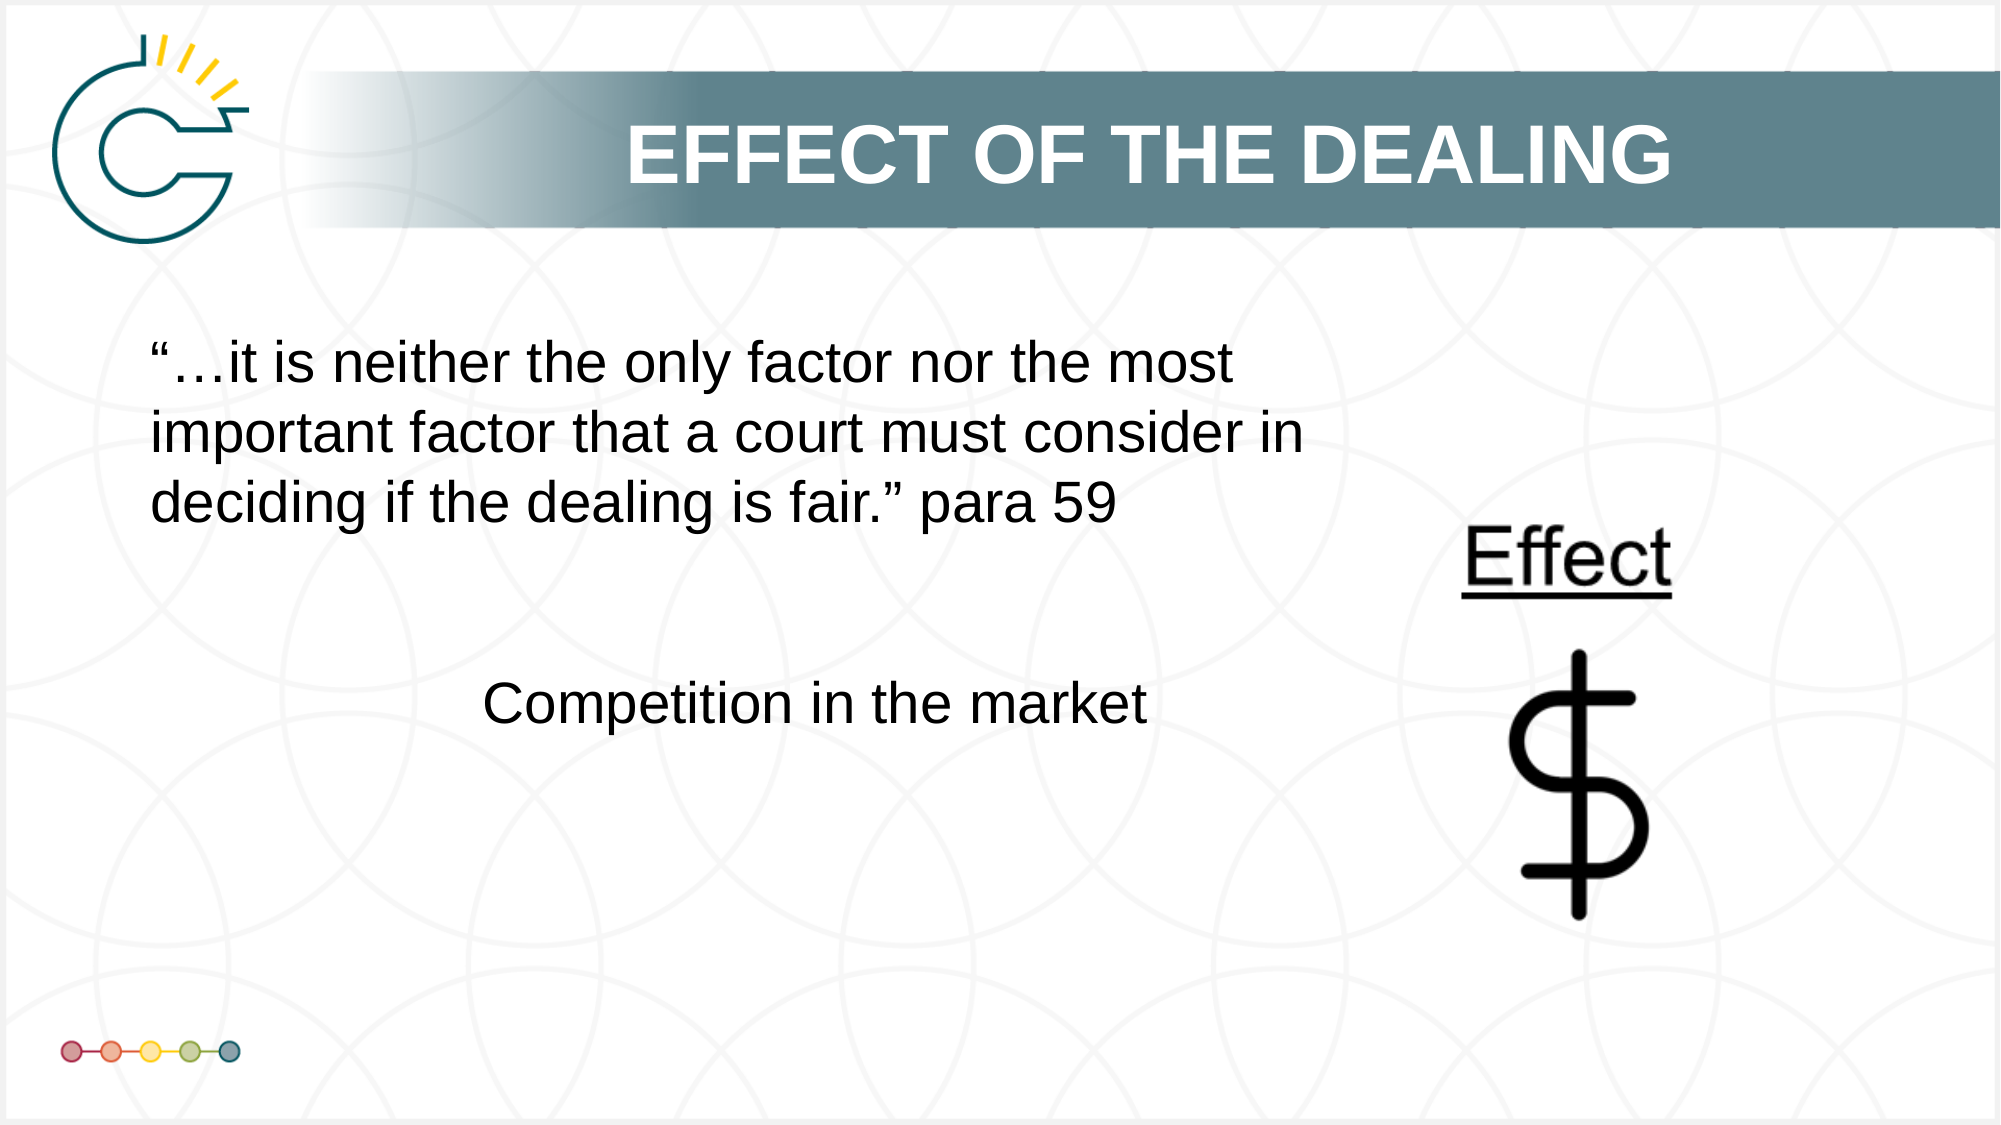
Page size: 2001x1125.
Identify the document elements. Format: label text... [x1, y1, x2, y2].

title EFFECT OF THE DEALING [438, 85, 1863, 240]
text_box Competition in the market [468, 657, 1412, 743]
text_box “…it is neither the only factor nor the most important factor that a court must consider in deciding if the dealing is fair.” para 59 [135, 317, 1356, 542]
picture [0, 0, 2001, 1125]
